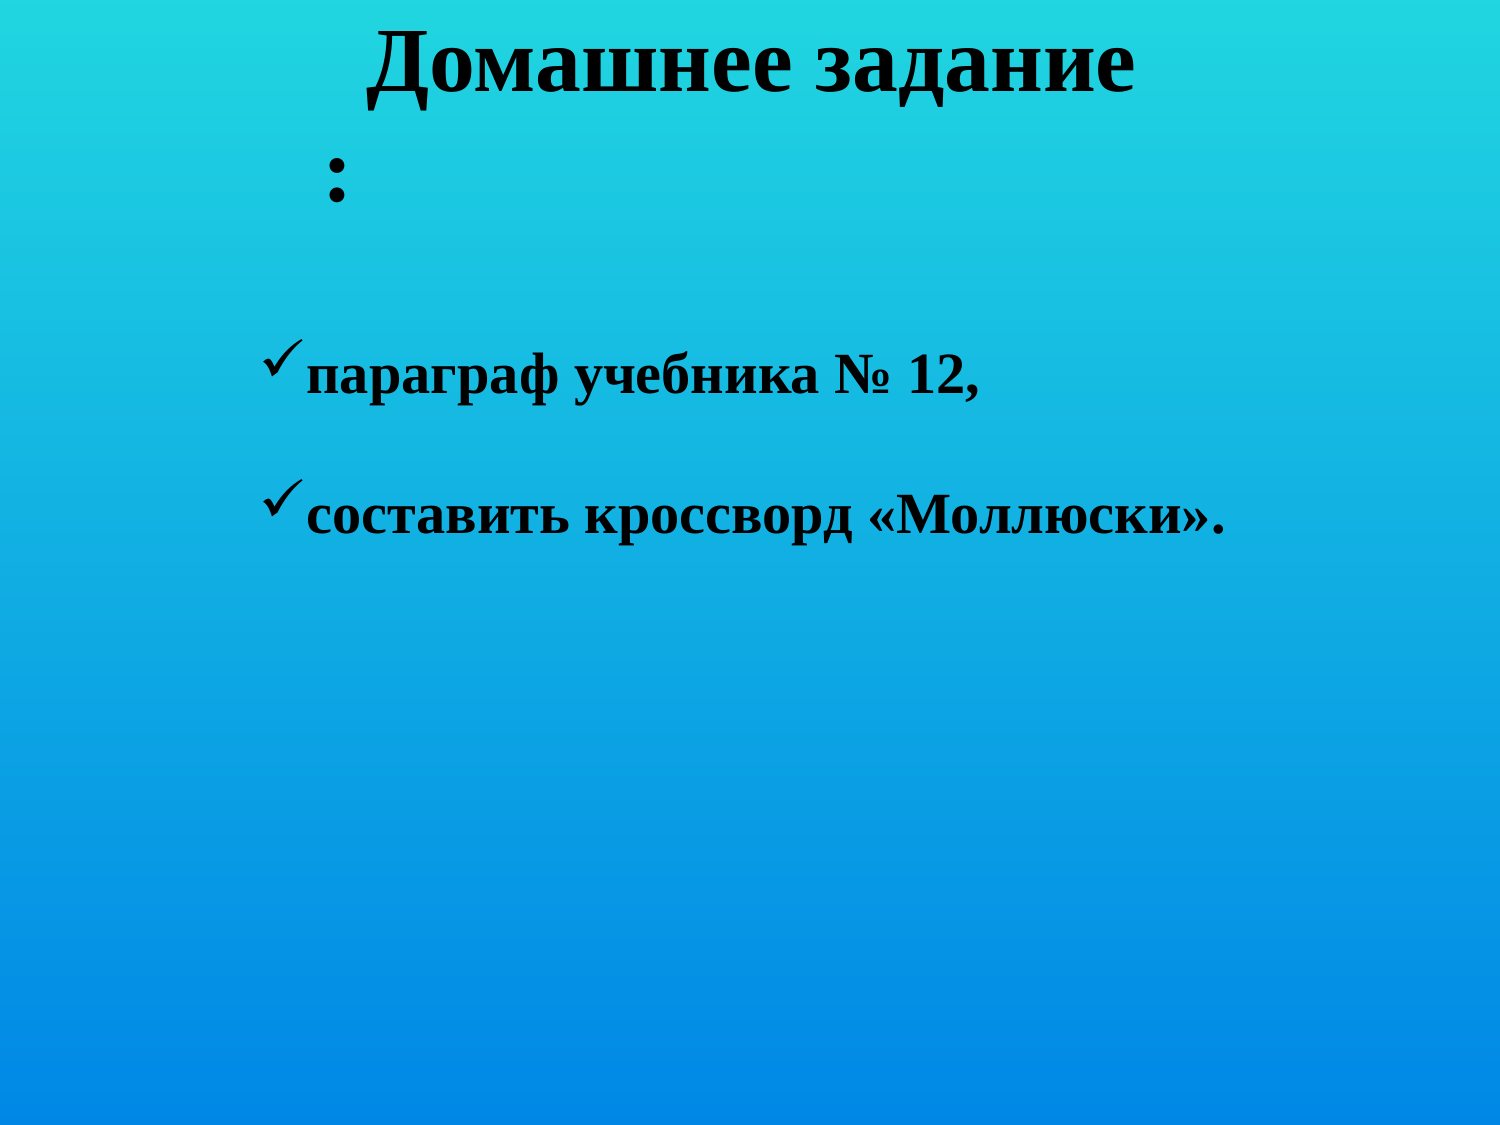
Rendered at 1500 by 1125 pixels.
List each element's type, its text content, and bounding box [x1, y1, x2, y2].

text_box параграф учебника № 12, составить кроссворд «Моллюски». [164, 328, 1266, 553]
text_box Домашнее задание : [307, 47, 1162, 173]
